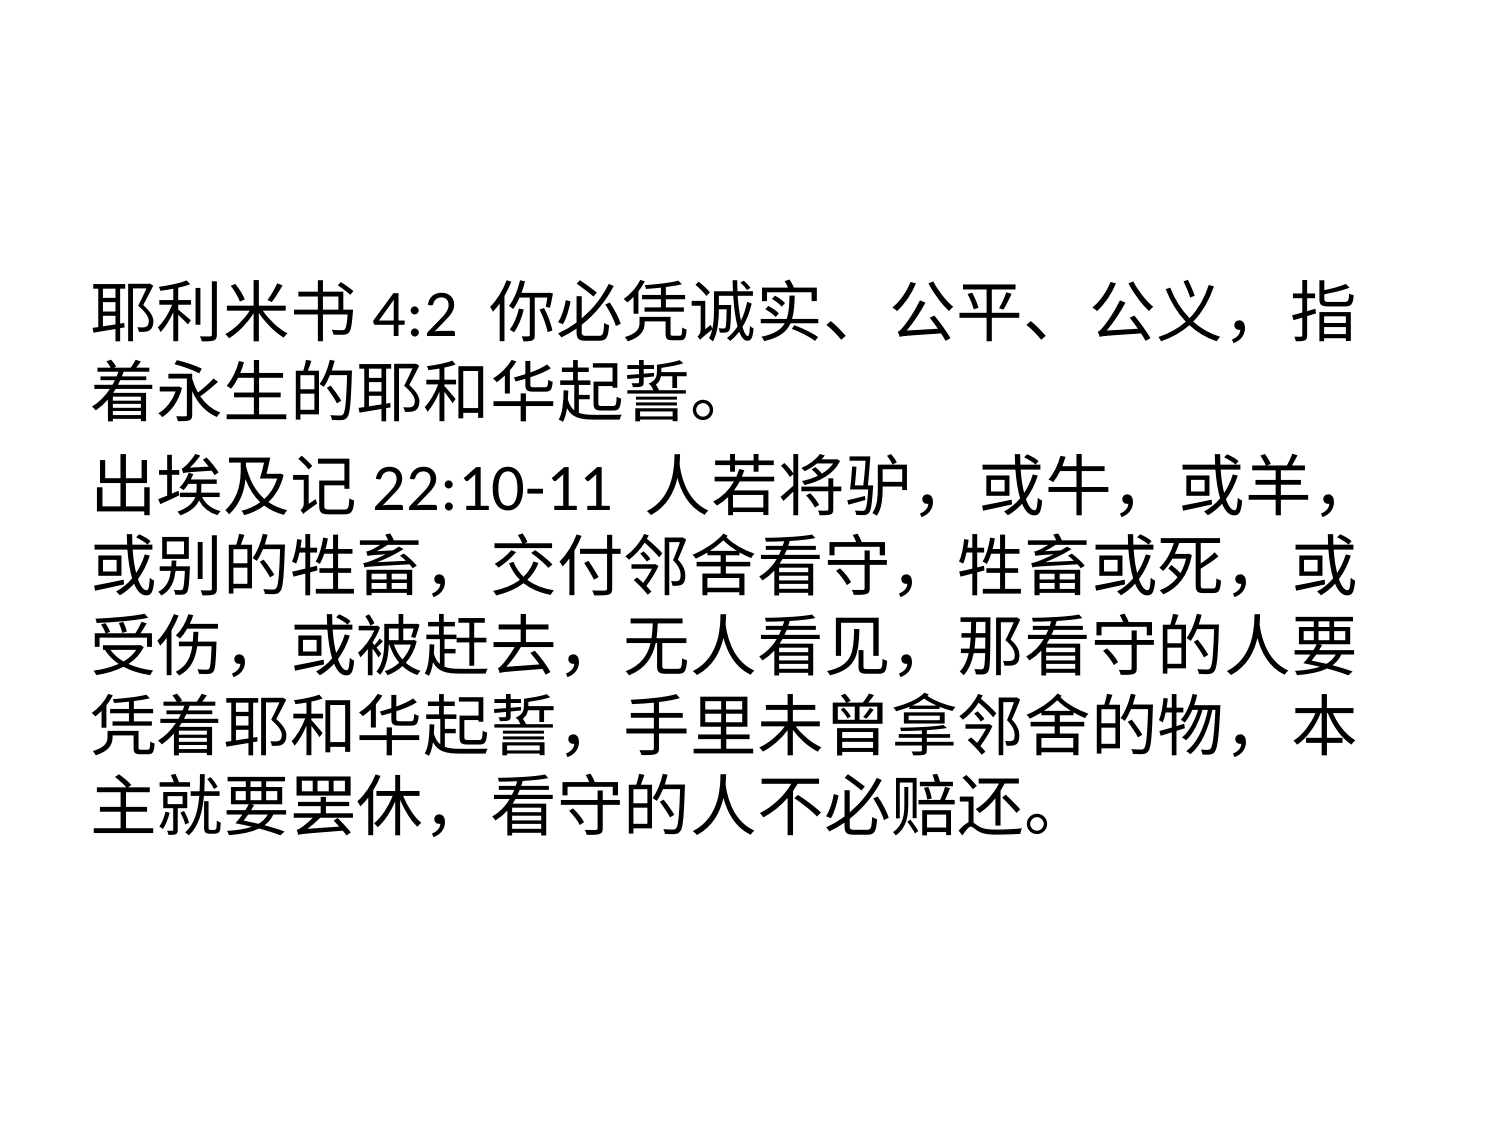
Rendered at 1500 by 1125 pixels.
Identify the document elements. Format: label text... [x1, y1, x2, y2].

list 耶利米书4:2 你必凭诚实、公平、公义，指着永生的耶和华起誓。 出埃及记22:10-11 人若将驴，或牛，或羊，或别的牲畜，交付邻舍看守，牲畜或死，或受伤，或被赶去，无人看见，那看守的人要凭着耶和华起誓，手里未曾拿邻舍的物，本主就要罢休，看守的人不必赔还。 [75, 262, 1425, 1005]
